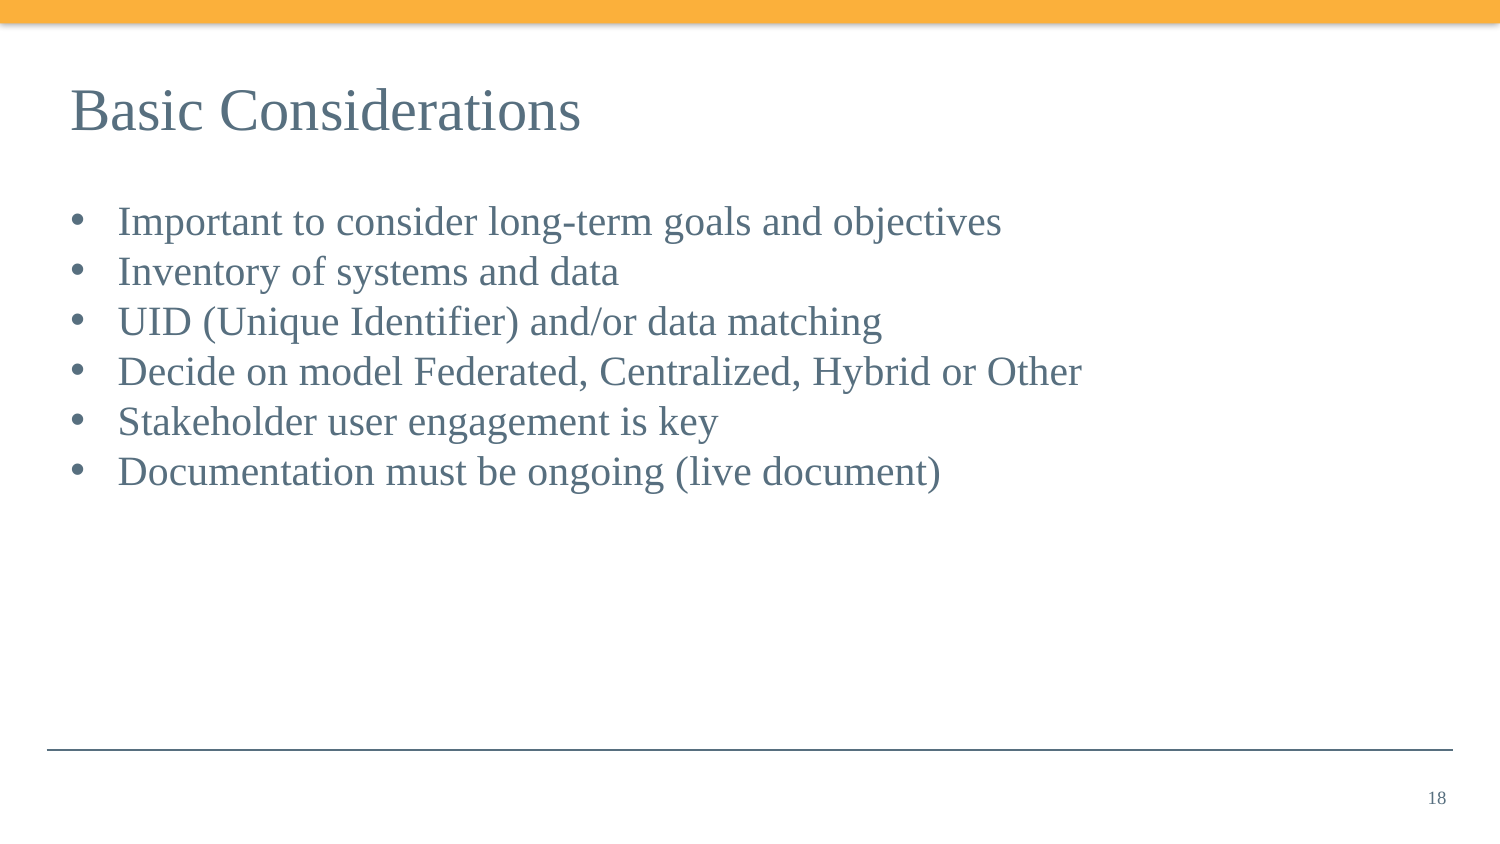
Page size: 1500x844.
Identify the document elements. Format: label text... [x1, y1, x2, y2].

title Basic Considerations [70, 70, 1430, 146]
slide_number 18 [1394, 774, 1454, 820]
list Important to consider long-term goals and objectives Inventory of systems and data UID (Unique Identifier) and/or data matching Decide on model Federated, Centralized, Hybrid or Other Stakeholder user engagement is key Documentation must be ongoing (live document) [70, 193, 1430, 662]
